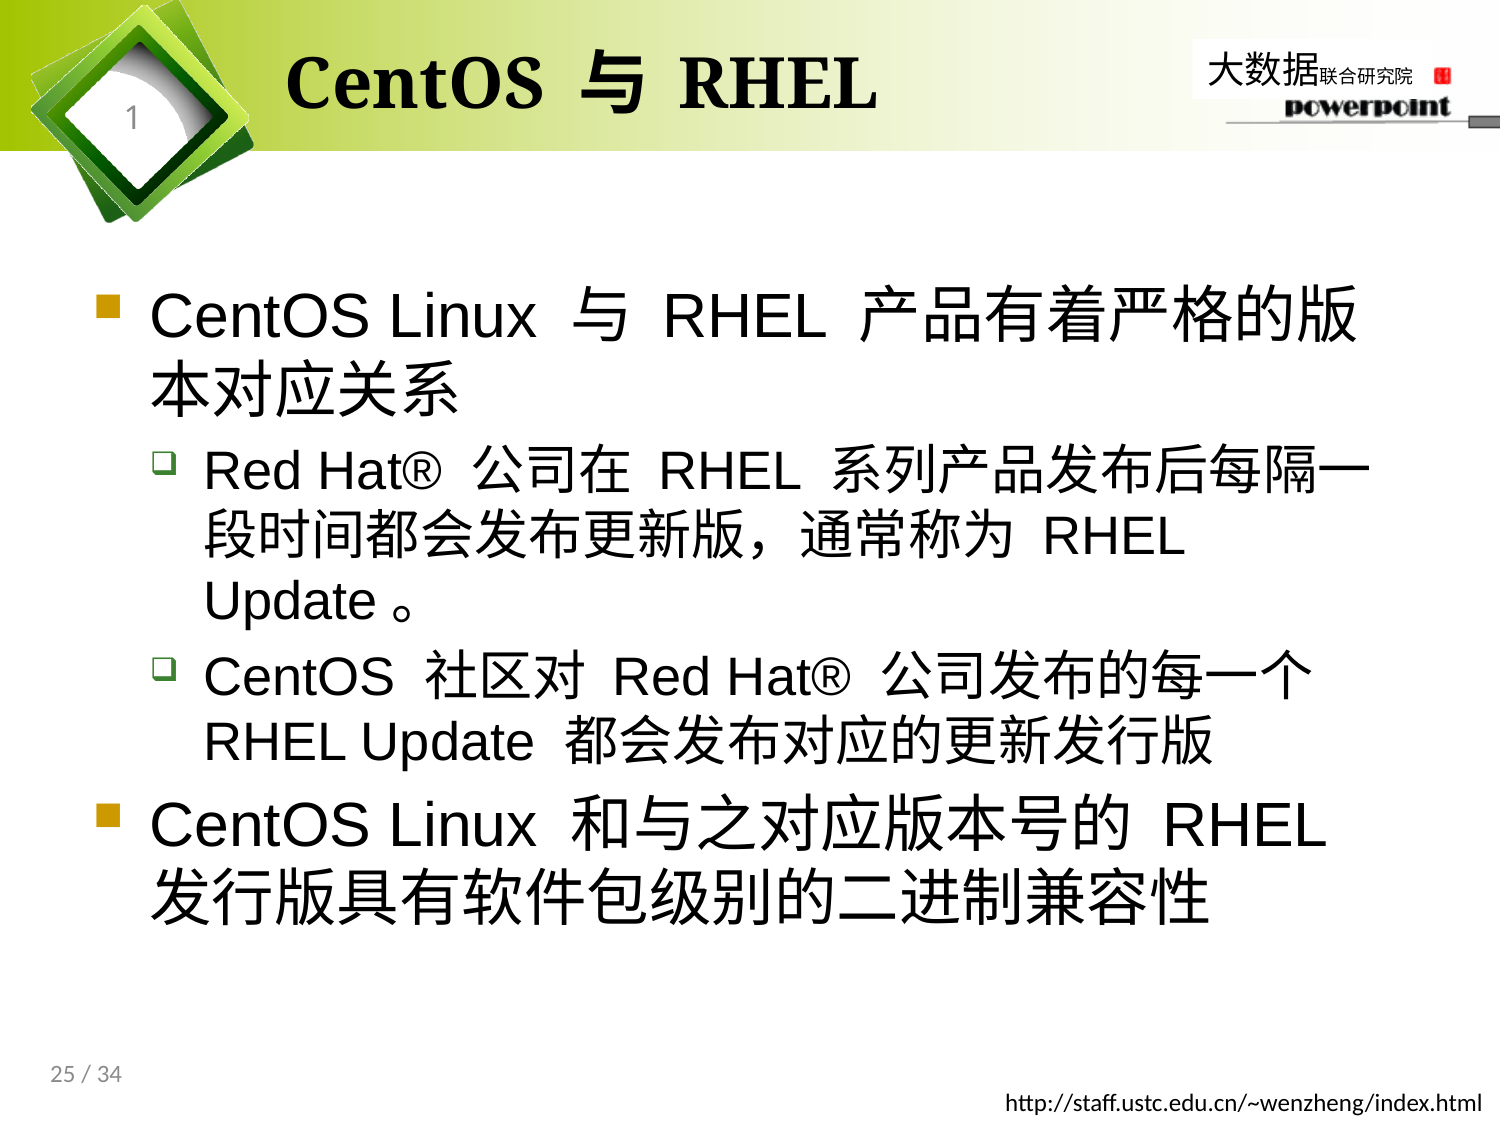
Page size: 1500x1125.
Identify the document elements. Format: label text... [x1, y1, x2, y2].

subtitle 1 [59, 89, 207, 145]
picture [31, 0, 254, 223]
picture [1222, 58, 1500, 142]
title CentOS 与 RHEL [269, 30, 1128, 131]
text_box CentOS Linux 与 RHEL 产品有着严格的版本对应关系 Red Hat® 公司在 RHEL 系列产品发布后每隔一段时间都会发布更新版，通常称为 RHEL Update。 CentOS 社区对 Red Hat® 公司发布的每一个 RHEL Update 都会发布对应的更新发行版 CentOS Linux 和与之对应版本号的 RHEL 发行版具有软件包级别的二进制兼容性 [78, 267, 1429, 1011]
slide_number 25 / 34 [29, 1042, 138, 1103]
